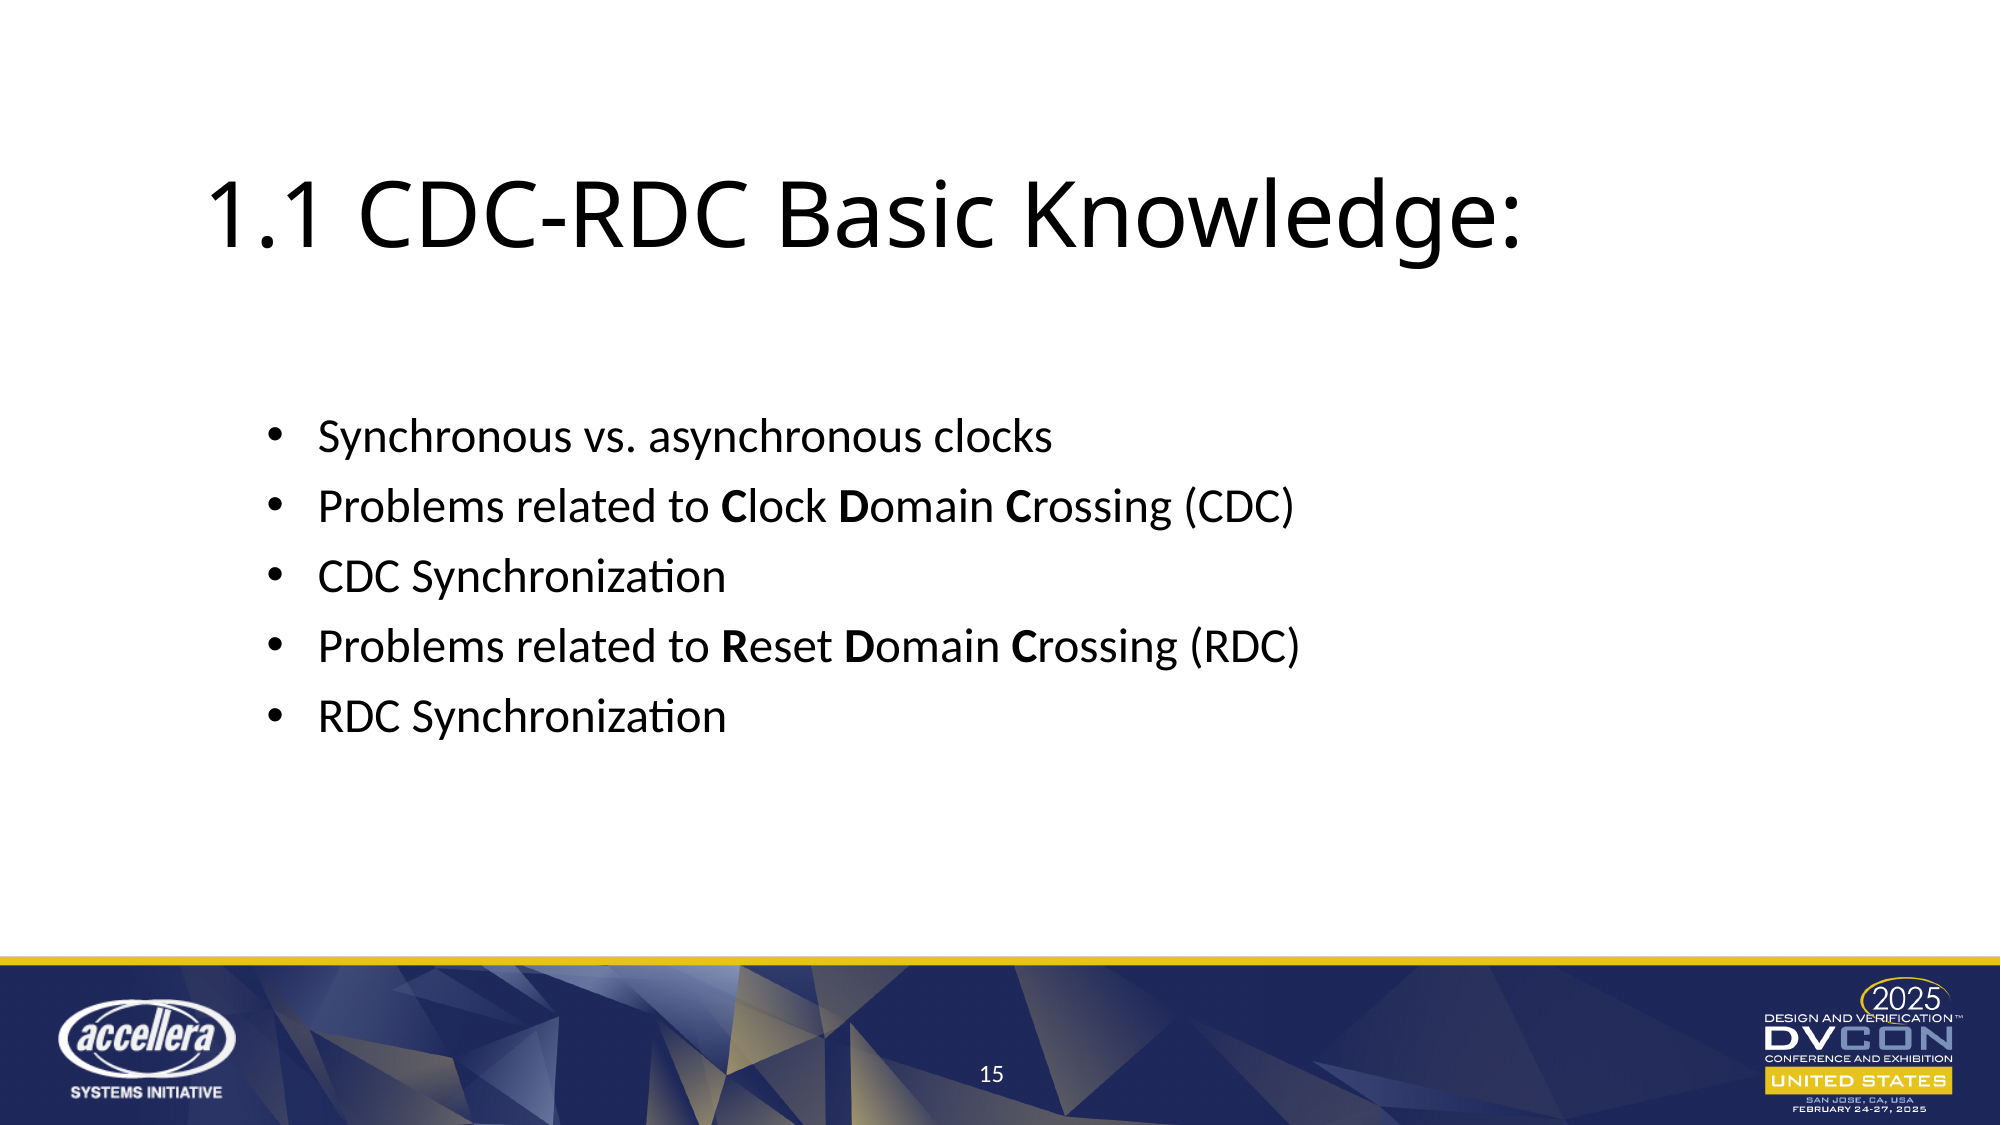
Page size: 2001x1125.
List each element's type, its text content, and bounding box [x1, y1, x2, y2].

picture [0, 0, 2000, 1125]
text_box Synchronous vs. asynchronous clocks Problems related to Clock Domain Crossing (CDC) CDC Synchronization Problems related to Reset Domain Crossing (RDC) RDC Synchronization [251, 402, 1517, 752]
slide_number 15 [800, 1042, 1184, 1103]
title 1.1 CDC-RDC Basic Knowledge: [188, 106, 1889, 330]
